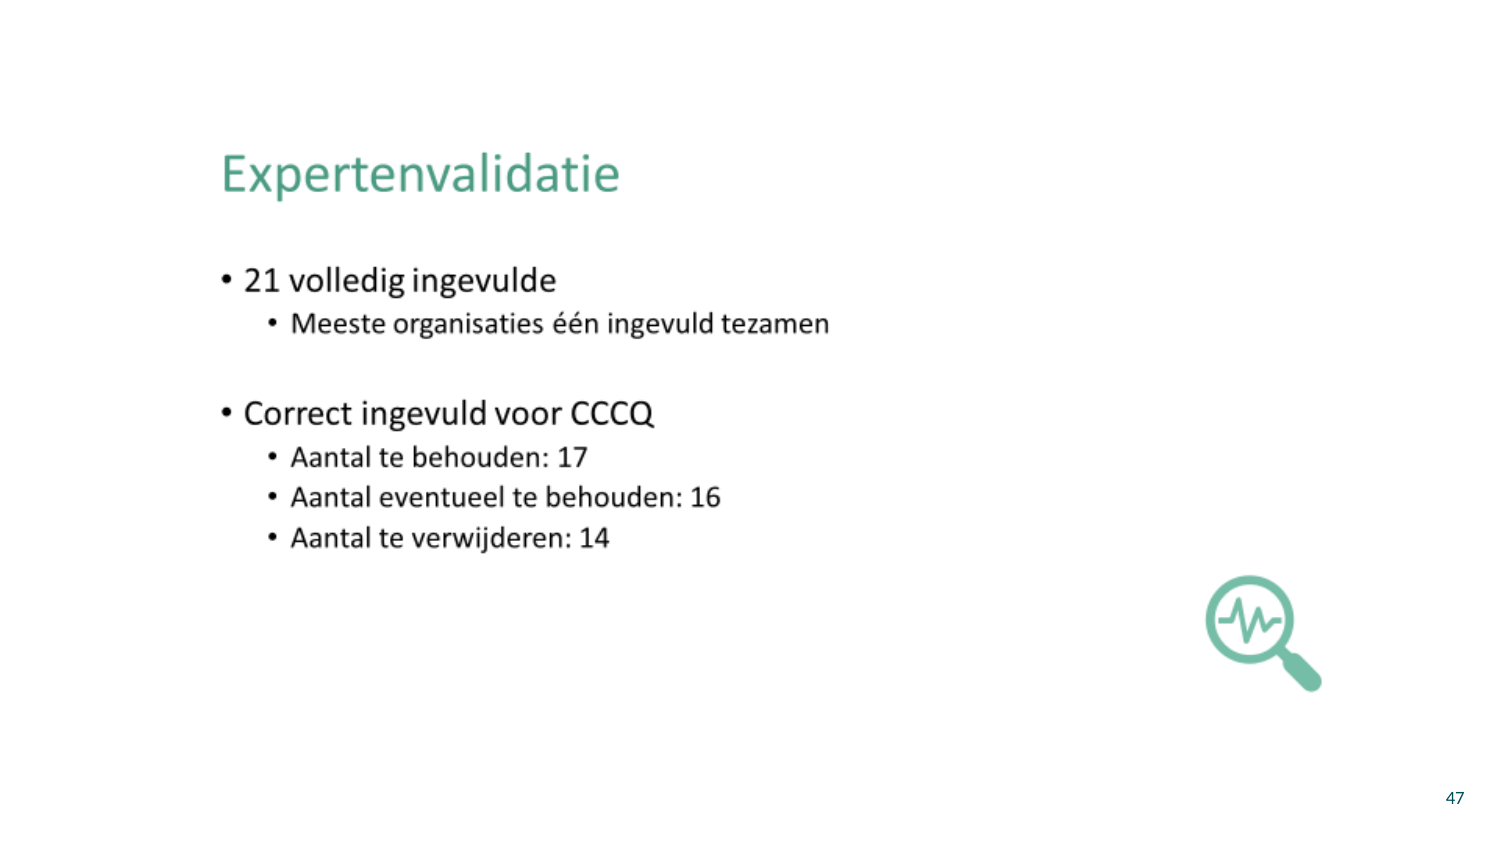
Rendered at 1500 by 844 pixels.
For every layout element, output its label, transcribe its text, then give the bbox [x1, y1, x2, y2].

slide_number 47 [1389, 764, 1480, 830]
picture [124, 70, 1376, 774]
